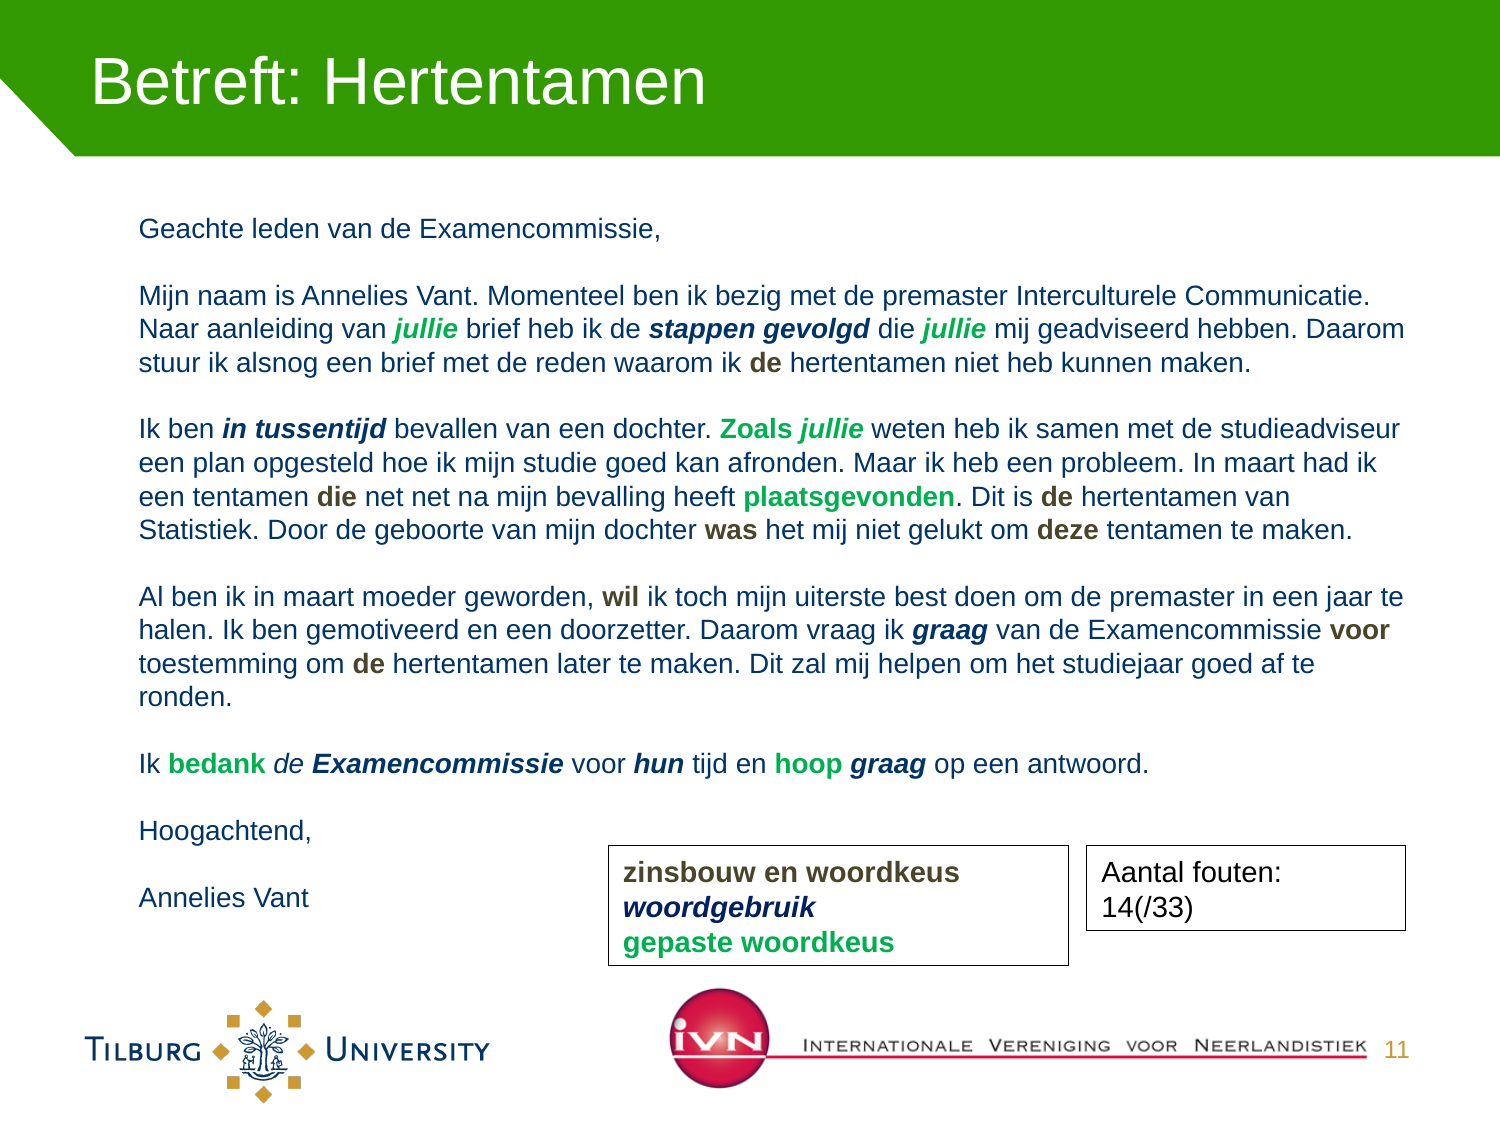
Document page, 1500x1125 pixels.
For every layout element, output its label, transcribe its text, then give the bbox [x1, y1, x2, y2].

picture [667, 987, 1377, 1091]
text_box Aantal fouten: 14(/33) [1086, 845, 1406, 931]
title Betreft: Hertentamen [74, 0, 1426, 157]
picture [78, 994, 495, 1111]
text_box zinsbouw en woordkeus woordgebruik gepaste woordkeus [608, 845, 1069, 966]
list Geachte leden van de Examencommissie, Mijn naam is Annelies Vant. Momenteel ben ik bezig met de premaster Interculturele Communicatie. Naar aanleiding van jullie brief heb ik de stappen gevolgd die jullie mij geadviseerd hebben. Daarom stuur ik alsnog een brief met de reden waarom ik de hertentamen niet heb kunnen maken. Ik ben in tussentijd bevallen van een dochter. Zoals jullie weten heb ik samen met de studieadviseur een plan opgesteld hoe ik mijn studie goed kan afronden. Maar ik heb een probleem. In maart had ik een tentamen die net net na mijn bevalling heeft plaatsgevonden. Dit is de hertentamen van Statistiek. Door de geboorte van mijn dochter was het mij niet gelukt om deze tentamen te maken. Al ben ik in maart moeder geworden, wil ik toch mijn uiterste best doen om de premaster in een jaar te halen. Ik ben gemotiveerd en een doorzetter. Daarom vraag ik graag van de Examencommissie voor toestemming om de hertentamen later te maken. Dit zal mij helpen om het studiejaar goed af te ronden. Ik bedank de Examencommissie voor hun tijd en hoop graag op een antwoord. Hoogachtend, Annelies Vant [74, 202, 1426, 971]
slide_number 11 [1381, 1026, 1425, 1087]
